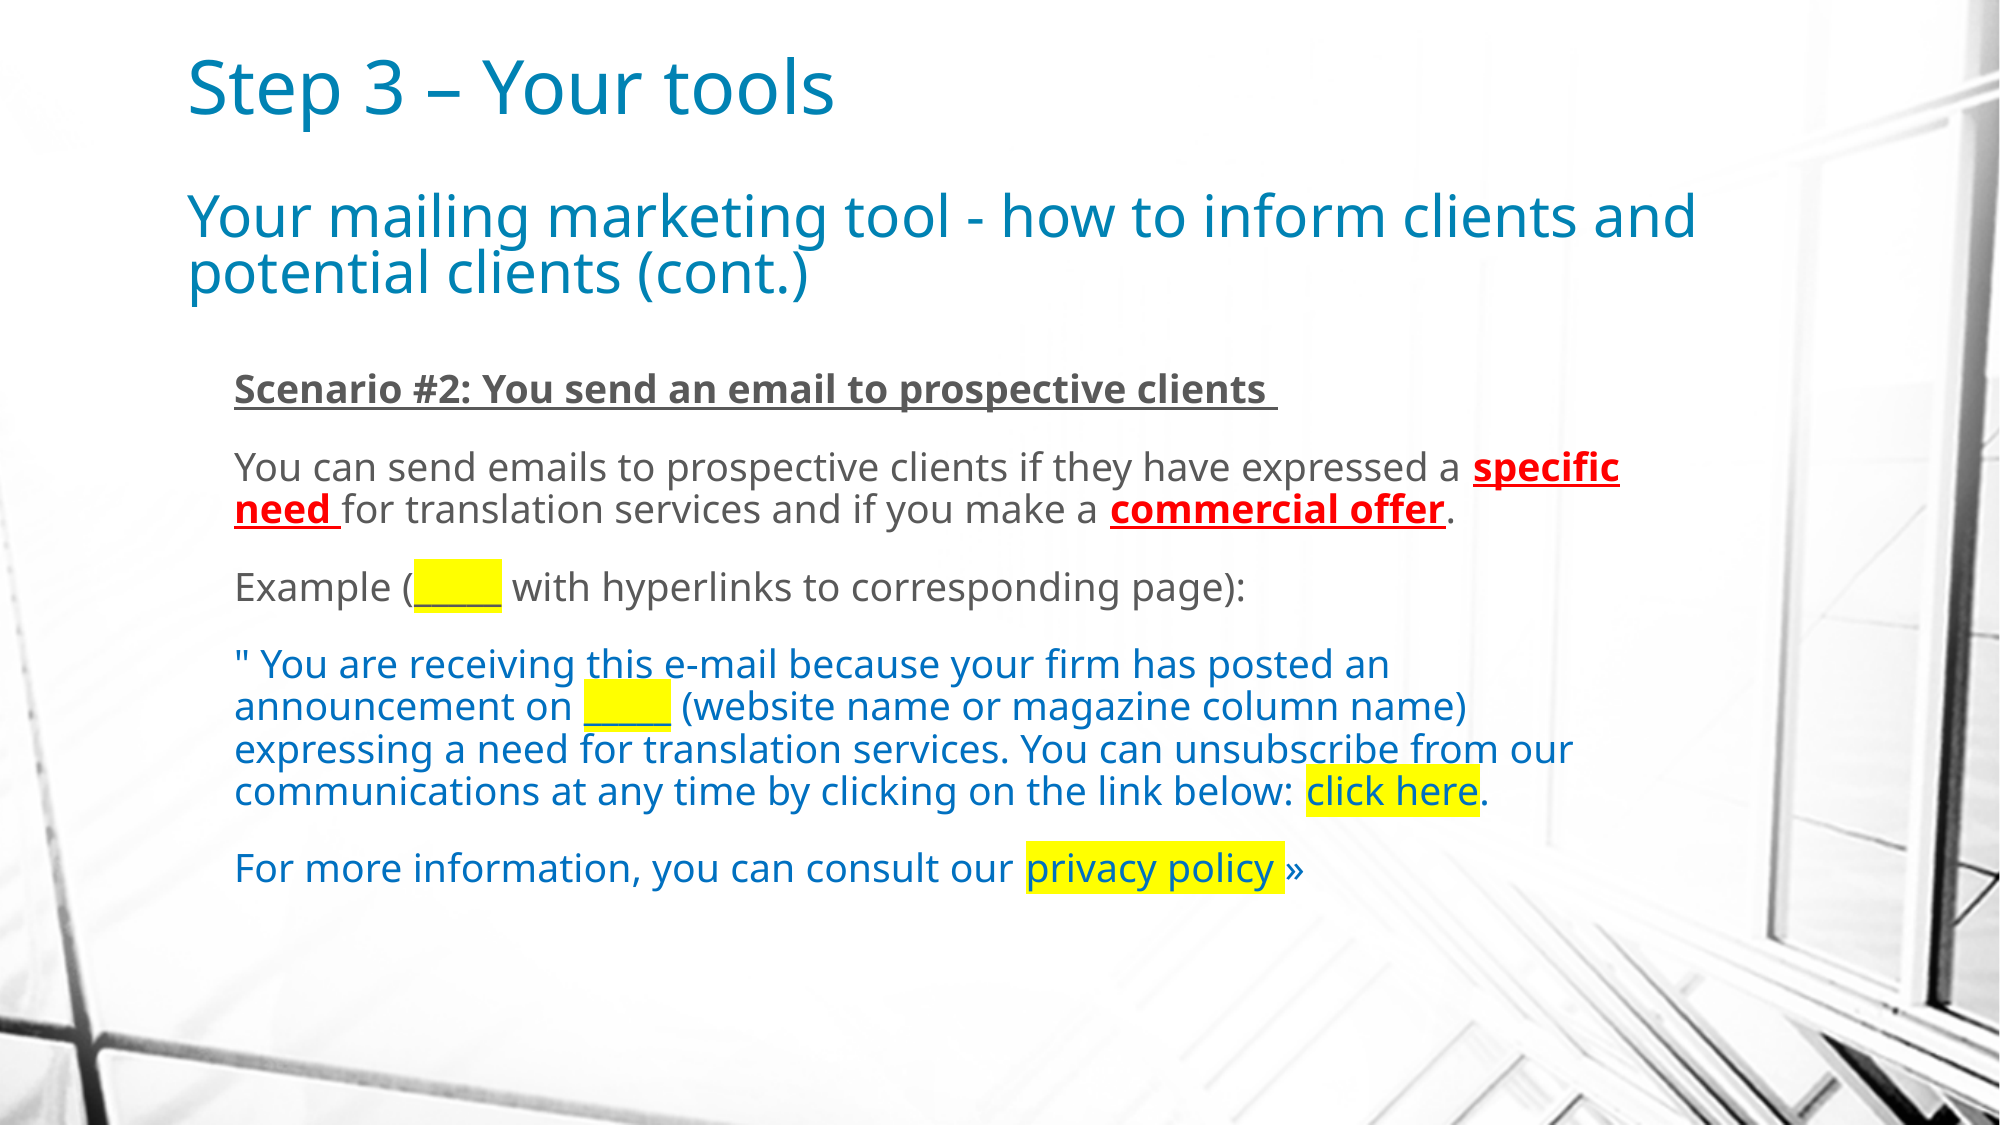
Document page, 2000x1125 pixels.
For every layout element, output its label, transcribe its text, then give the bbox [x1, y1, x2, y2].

title Step 3 – Your tools Your mailing marketing tool - how to inform clients and potential clients (cont.) [172, 99, 1828, 313]
text_box Scenario #2: You send an email to prospective clients You can send emails to prospective clients if they have expressed a specific need for translation services and if you make a commercial offer. Example (_____ with hyperlinks to corresponding page): " You are receiving this e-mail because your firm has posted an announcement on _____ (website name or magazine column name) expressing a need for translation services. You can unsubscribe from our communications at any time by clicking on the link below: click here. For more information, you can consult our privacy policy » [212, 362, 1638, 988]
picture [0, 0, 2000, 1125]
